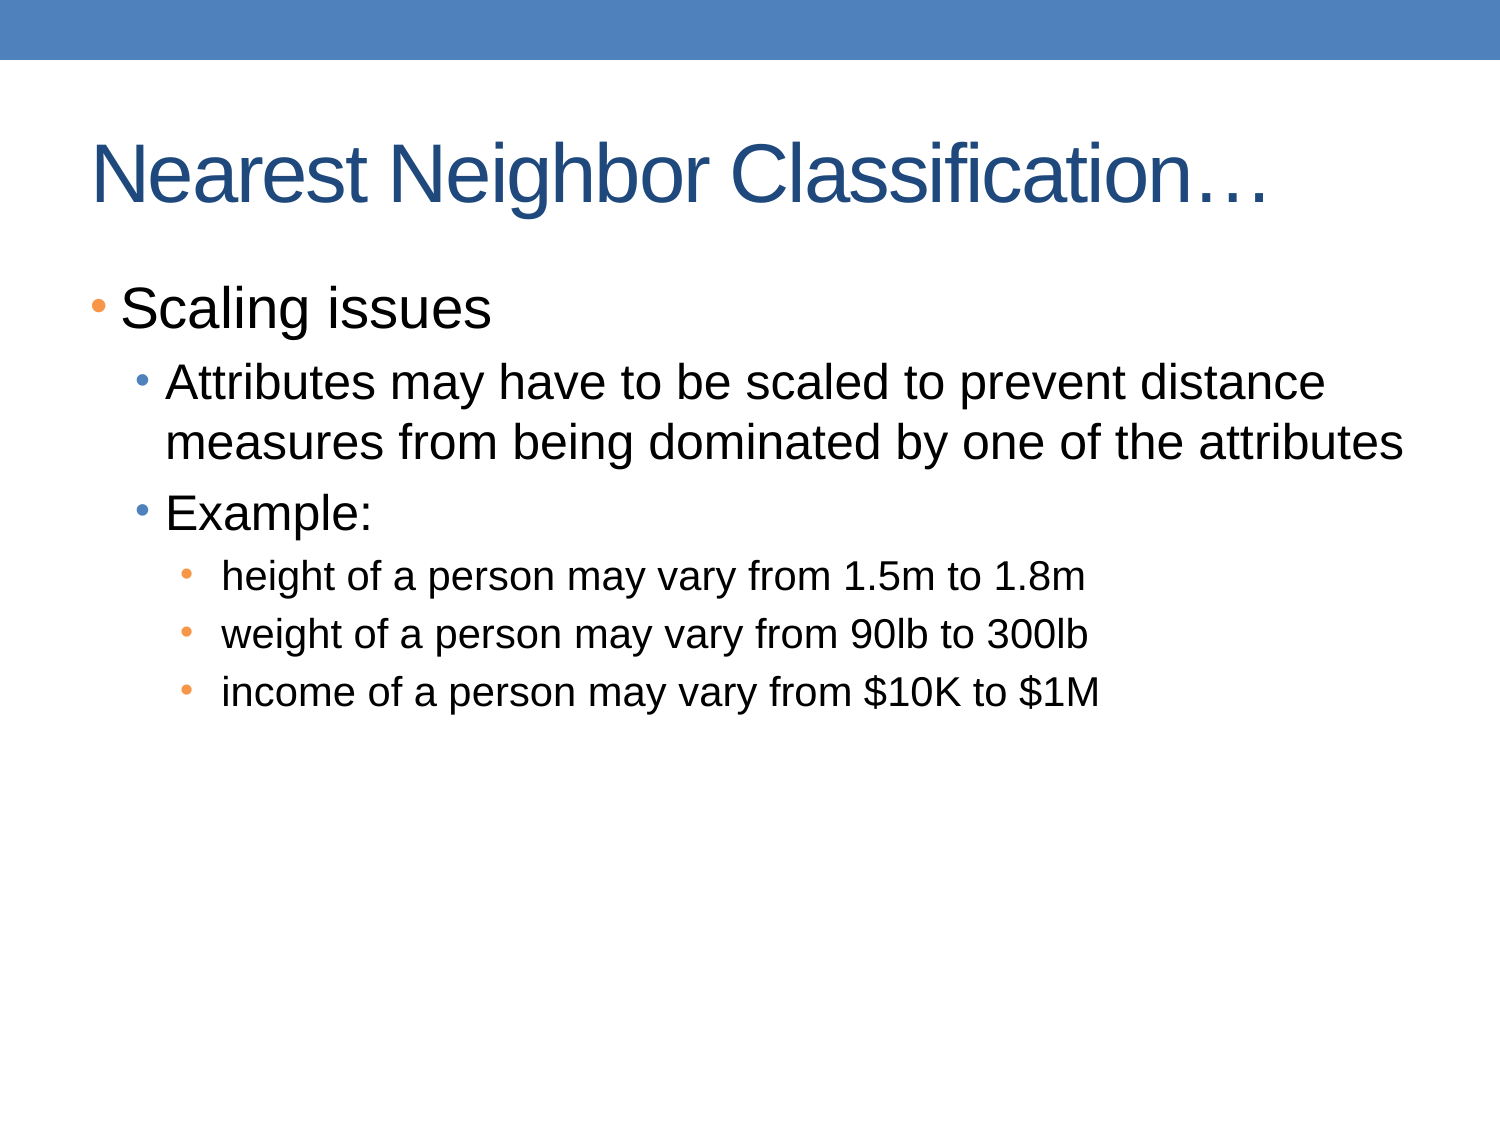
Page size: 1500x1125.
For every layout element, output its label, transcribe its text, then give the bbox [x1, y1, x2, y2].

title Nearest Neighbor Classification… [75, 87, 1425, 250]
list Scaling issues Attributes may have to be scaled to prevent distance measures from being dominated by one of the attributes Example: height of a person may vary from 1.5m to 1.8m weight of a person may vary from 90lb to 300lb income of a person may vary from $10K to $1M [75, 262, 1425, 1063]
